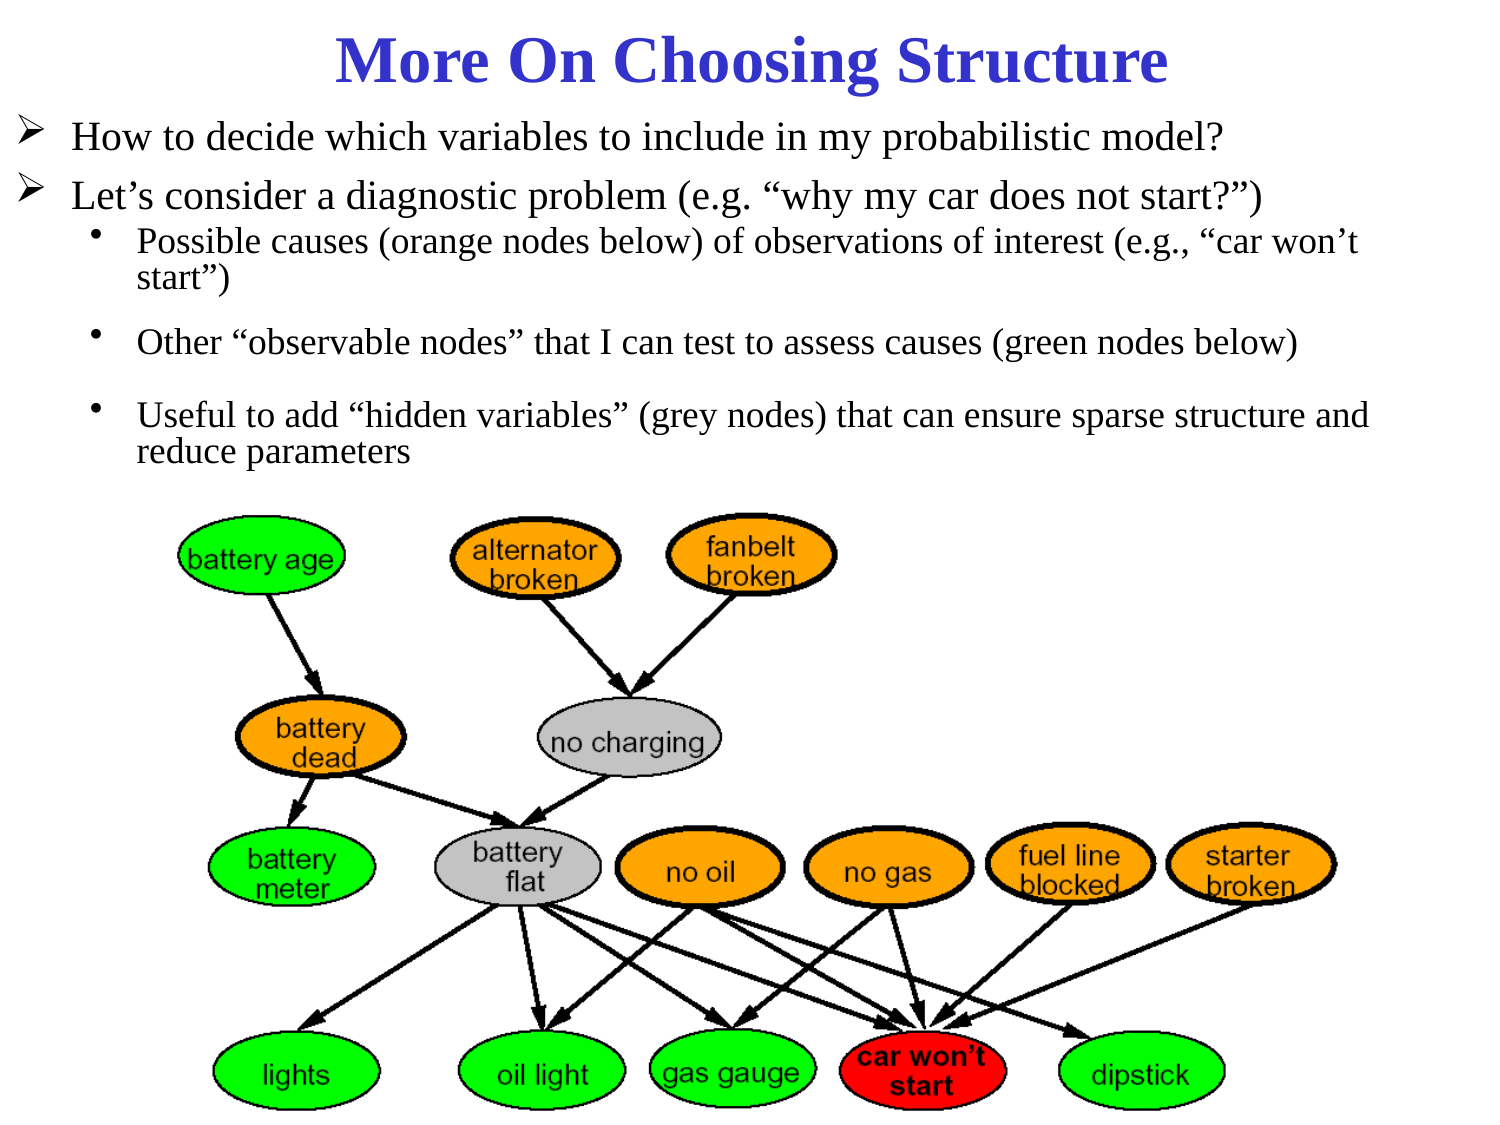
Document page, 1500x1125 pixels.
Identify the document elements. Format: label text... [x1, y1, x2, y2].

title More On Choosing Structure [52, 0, 1454, 113]
picture [123, 501, 1392, 1125]
text_box How to decide which variables to include in my probabilistic model? Let’s consider a diagnostic problem (e.g. “why my car does not start?”) Possible causes (orange nodes below) of observations of interest (e.g., “car won’t start”) Other “observable nodes” that I can test to assess causes (green nodes below) Useful to add “hidden variables” (grey nodes) that can ensure sparse structure and reduce parameters [0, 101, 1388, 291]
